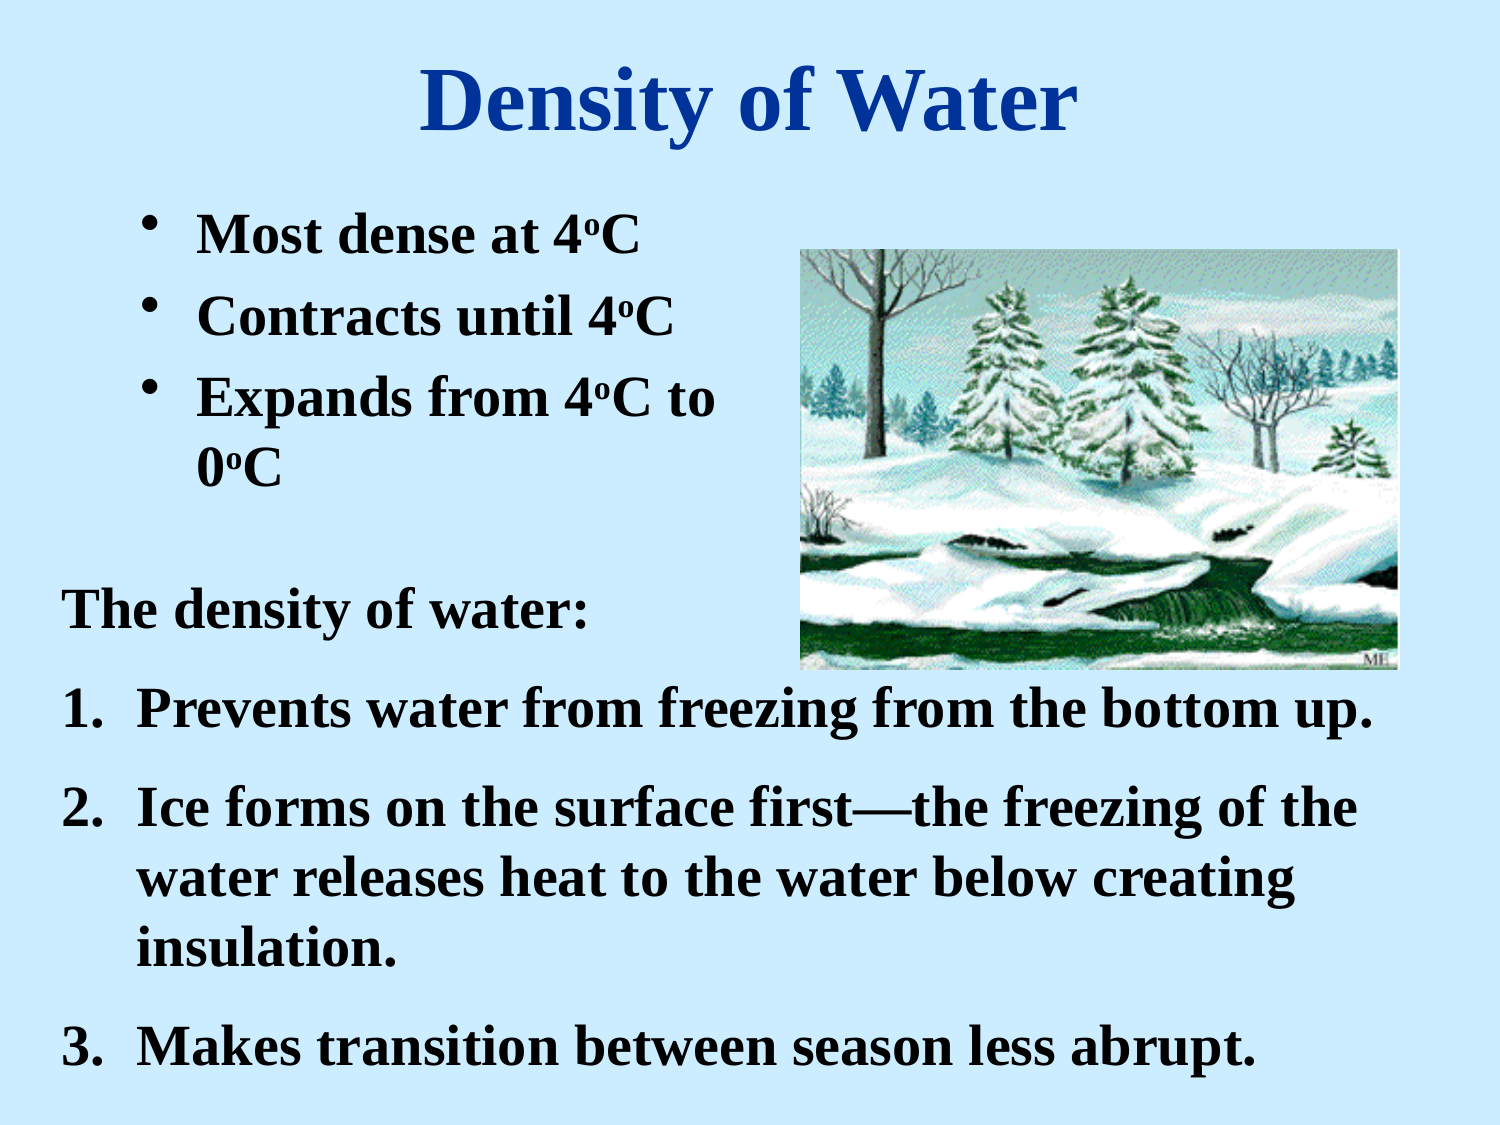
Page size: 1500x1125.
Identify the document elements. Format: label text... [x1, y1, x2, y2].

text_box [799, 249, 1401, 671]
title Density of Water [112, 0, 1388, 188]
list Most dense at 4oC Contracts until 4oC Expands from 4oC to 0oC [124, 187, 751, 526]
text_box The density of water: Prevents water from freezing from the bottom up. Ice forms on the surface first—the freezing of the water releases heat to the water below creating insulation. Makes transition between season less abrupt. [46, 562, 1454, 1085]
